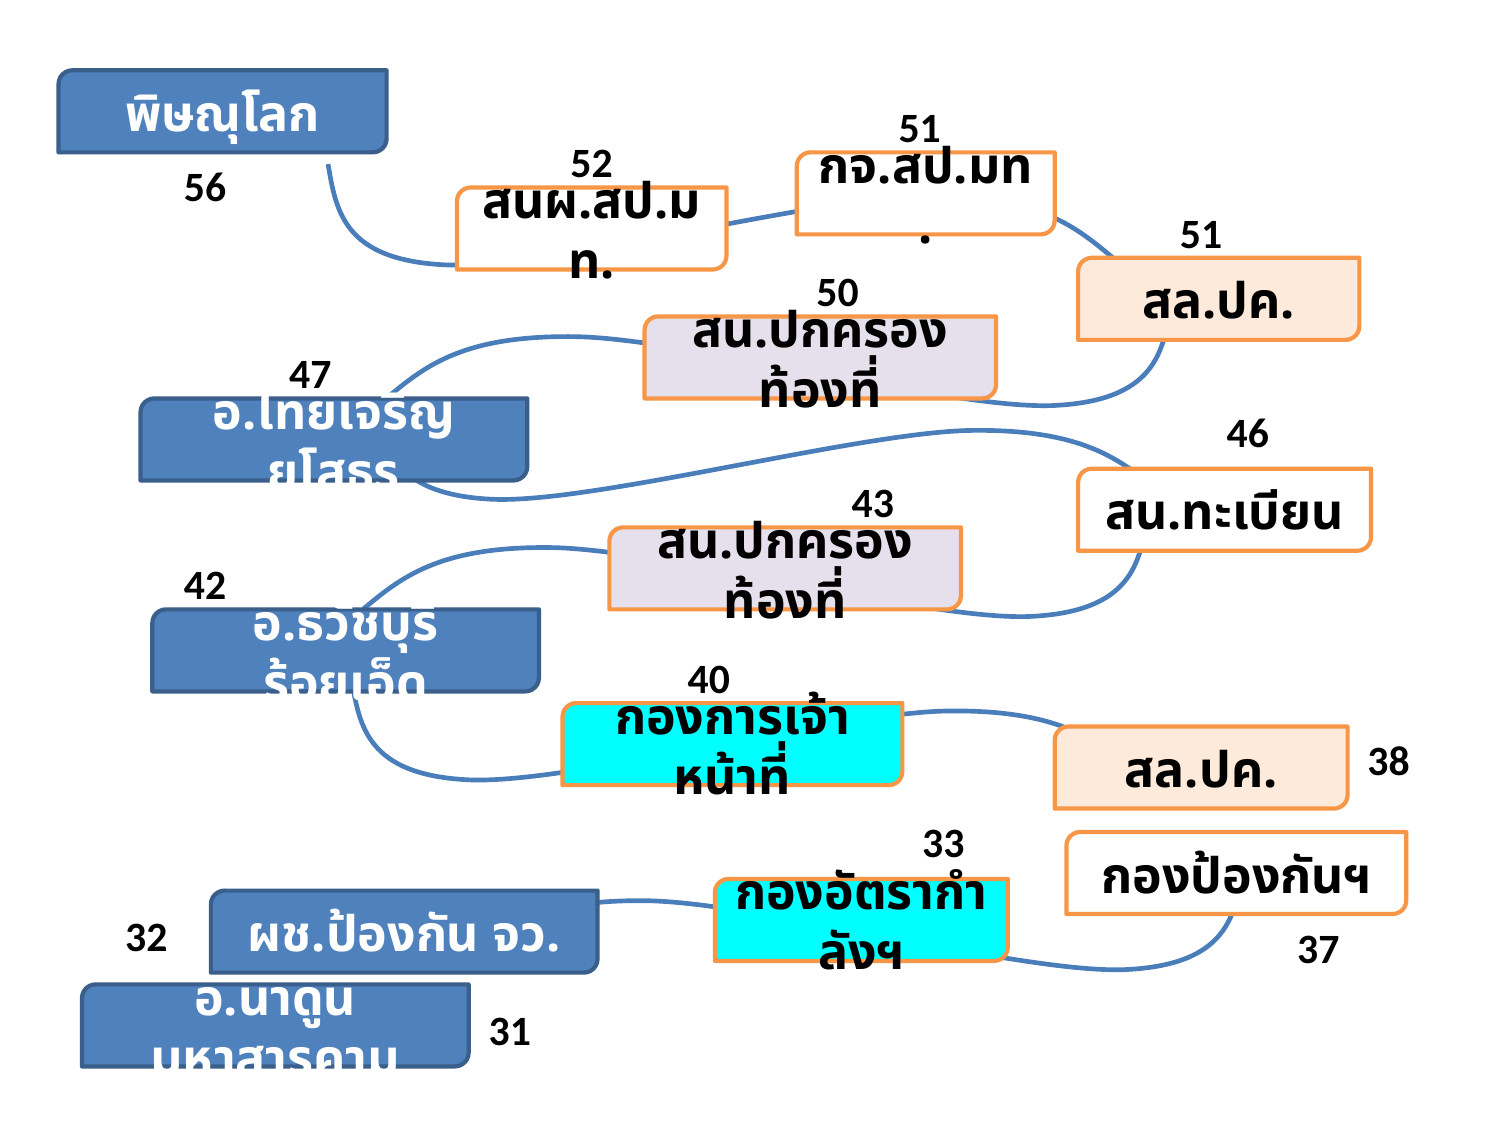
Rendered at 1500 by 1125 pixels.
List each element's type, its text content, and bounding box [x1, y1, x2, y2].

text_box [353, 694, 565, 781]
text_box อ.ไทยเจริญ ยโสธร [138, 396, 530, 483]
text_box สน.ปกครองท้องที่ [607, 525, 964, 612]
text_box [387, 335, 642, 396]
text_box 37 [1265, 914, 1371, 979]
text_box [976, 315, 1164, 407]
text_box 51 [867, 93, 973, 159]
text_box 51 [1148, 199, 1254, 264]
text_box [600, 899, 712, 946]
text_box ผช.ป้องกัน จว. [208, 888, 600, 975]
text_box 31 [456, 996, 563, 1061]
text_box 43 [820, 468, 926, 534]
text_box [364, 546, 607, 607]
text_box อ.ธวัชบุรี ร้อยเอ็ด [150, 607, 542, 694]
text_box 46 [1195, 398, 1301, 464]
text_box สนผ.สป.มท. [454, 185, 729, 272]
text_box 32 [93, 902, 200, 968]
text_box 40 [656, 644, 762, 710]
text_box 52 [538, 128, 645, 194]
text_box กองอัตรากำลังฯ [712, 876, 1010, 964]
text_box 56 [152, 152, 258, 218]
text_box สล.ปค. [1076, 255, 1362, 342]
text_box สน.ปกครองท้องที่ [642, 314, 999, 401]
text_box [1006, 890, 1232, 971]
text_box [419, 416, 1128, 501]
text_box กจ.สป.มท. [794, 150, 1057, 237]
text_box [951, 524, 1141, 618]
text_box พิษณุโลก [56, 68, 389, 155]
text_box [327, 163, 505, 266]
text_box 42 [152, 550, 258, 616]
text_box กองป้องกันฯ [1064, 829, 1409, 917]
text_box สน.ทะเบียน [1076, 466, 1374, 553]
text_box 50 [785, 257, 891, 323]
text_box 33 [890, 808, 996, 874]
text_box [729, 211, 794, 225]
text_box กองการเจ้าหน้าที่ [560, 700, 905, 788]
text_box [905, 710, 1061, 763]
text_box 47 [257, 339, 364, 405]
text_box อ.นาดูน มหาสารคาม [79, 982, 471, 1069]
text_box [940, 218, 1111, 255]
text_box สล.ปค. [1052, 724, 1350, 811]
text_box 38 [1335, 726, 1442, 792]
